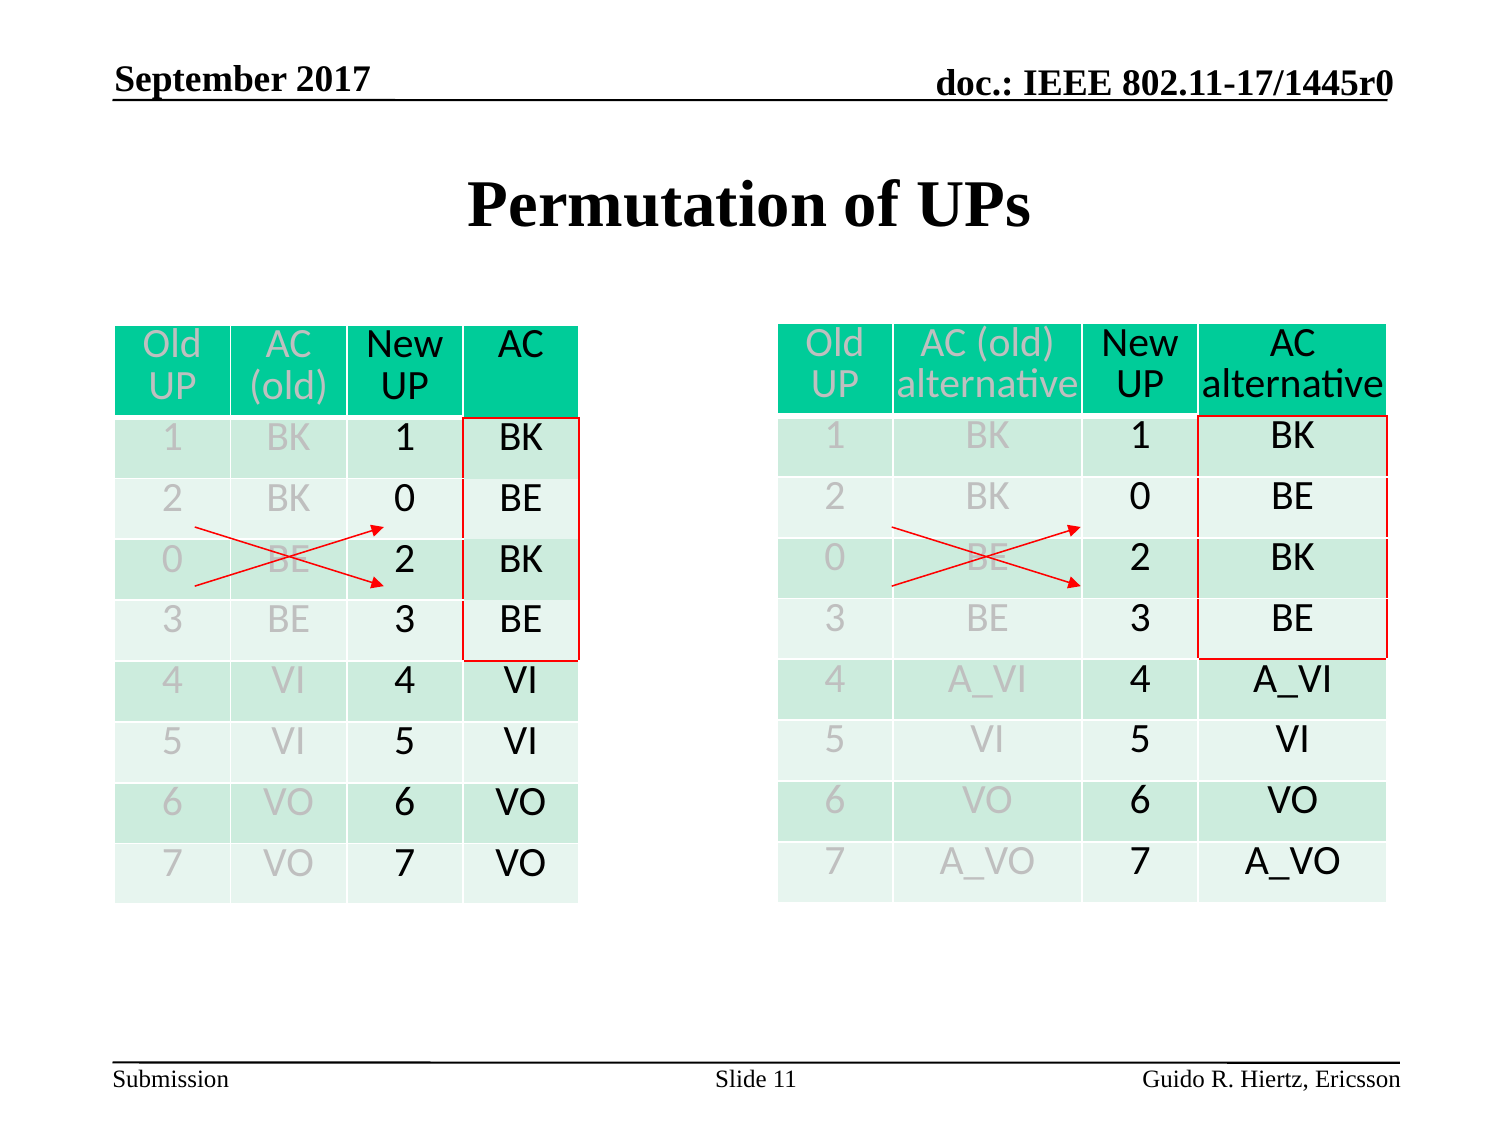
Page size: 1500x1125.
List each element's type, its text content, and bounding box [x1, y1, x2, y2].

table_cell A_VO [1199, 843, 1386, 902]
table_cell 2 [115, 479, 230, 538]
table_cell 2 [348, 540, 462, 599]
table_cell 0 [1083, 478, 1197, 537]
table_cell 6 [115, 784, 230, 843]
table_cell VO [231, 844, 346, 903]
table_cell BE [1199, 599, 1386, 658]
table_cell BE [1199, 478, 1386, 537]
table_header Old UP [778, 324, 892, 413]
table_cell BE [231, 601, 346, 660]
table_cell 5 [778, 721, 892, 780]
table_cell VI [231, 723, 346, 782]
table_cell 7 [348, 844, 462, 903]
table_cell VO [894, 782, 1081, 841]
slide_number Slide 11 [712, 1061, 800, 1123]
table_cell BE [894, 599, 1081, 658]
table_cell VO [1199, 782, 1386, 841]
table_cell BK [231, 420, 346, 478]
table_cell 7 [115, 844, 230, 903]
table_cell 1 [778, 419, 892, 476]
table_cell 4 [115, 662, 230, 721]
table_cell 1 [1083, 419, 1197, 476]
table_cell 3 [778, 599, 892, 658]
table_header Old UP [115, 326, 230, 415]
table_header New UP [348, 326, 462, 415]
table_cell 4 [348, 662, 462, 721]
table_cell A_VI [1199, 660, 1386, 719]
table_cell BK [464, 539, 578, 600]
table_cell BK [464, 419, 578, 479]
table_cell 1 [348, 420, 462, 478]
table_cell VI [231, 662, 346, 721]
table_cell 3 [348, 601, 462, 660]
table_cell BK [231, 479, 346, 524]
table_cell A_VO [894, 843, 1081, 902]
table_cell VI [894, 721, 1081, 780]
table_cell 3 [1083, 599, 1197, 658]
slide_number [114, 54, 423, 100]
table_cell 7 [778, 843, 892, 902]
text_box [194, 526, 384, 587]
table_cell BK [894, 419, 1081, 476]
table_cell 2 [1083, 539, 1197, 598]
table_cell VI [1199, 721, 1386, 780]
table_header AC [464, 326, 578, 417]
table_cell VI [464, 723, 578, 782]
table_cell VO [231, 784, 346, 843]
table_cell 7 [1083, 843, 1197, 902]
table_cell 5 [1083, 721, 1197, 780]
table_cell 6 [1083, 782, 1197, 841]
table_cell VO [464, 844, 578, 903]
table_header AC alternative [1199, 324, 1386, 415]
table_cell 1 [115, 420, 230, 478]
table_cell 0 [115, 540, 230, 599]
table_cell 2 [778, 478, 892, 537]
title Permutation of UPs [112, 112, 1388, 288]
table_cell BK [1199, 417, 1386, 476]
table_cell 6 [778, 782, 892, 841]
table_header AC (old) alternative [894, 324, 1081, 413]
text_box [891, 526, 1081, 587]
table_cell BK [1199, 539, 1386, 598]
table_cell VI [464, 662, 578, 721]
table_cell BK [894, 478, 1081, 525]
table_cell BE [464, 479, 578, 539]
table_cell 4 [778, 660, 892, 719]
table_cell BE [464, 600, 578, 660]
table_cell 3 [115, 601, 230, 660]
table_header New UP [1083, 324, 1197, 413]
table_cell VO [464, 784, 578, 843]
table_cell 6 [348, 784, 462, 843]
table_cell 4 [1083, 660, 1197, 719]
table_cell 5 [115, 723, 230, 782]
table_cell 0 [778, 539, 892, 598]
table_cell 5 [348, 723, 462, 782]
table_cell A_VI [894, 660, 1081, 719]
table_header AC (old) [231, 326, 346, 415]
table_cell 0 [348, 479, 462, 538]
footer Guido R. Hiertz, Ericsson [878, 1061, 1402, 1093]
